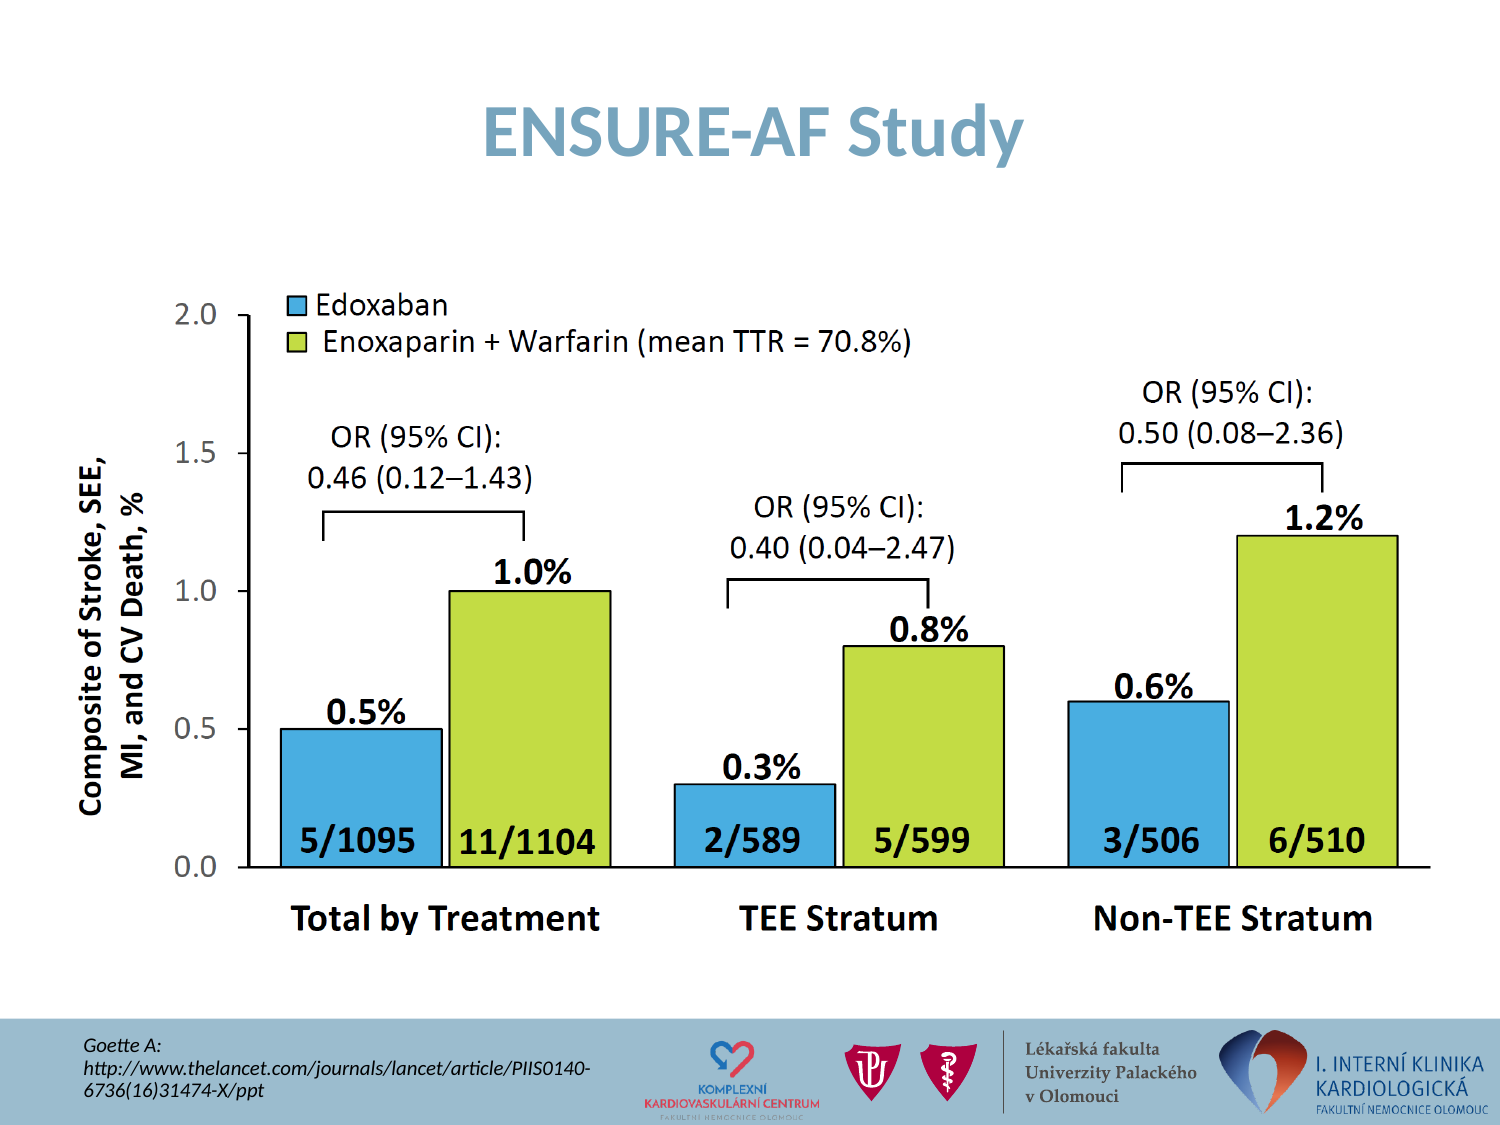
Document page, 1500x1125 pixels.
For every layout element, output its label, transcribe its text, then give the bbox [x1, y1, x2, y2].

title ENSURE-AF Study [75, 82, 1434, 183]
list Goette A: http://www.thelancet.com/journals/lancet/article/PIIS0140-6736(16)31474-X/ppt [75, 1030, 675, 1114]
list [74, 289, 1434, 935]
picture [645, 1040, 819, 1120]
picture [1219, 1030, 1488, 1114]
